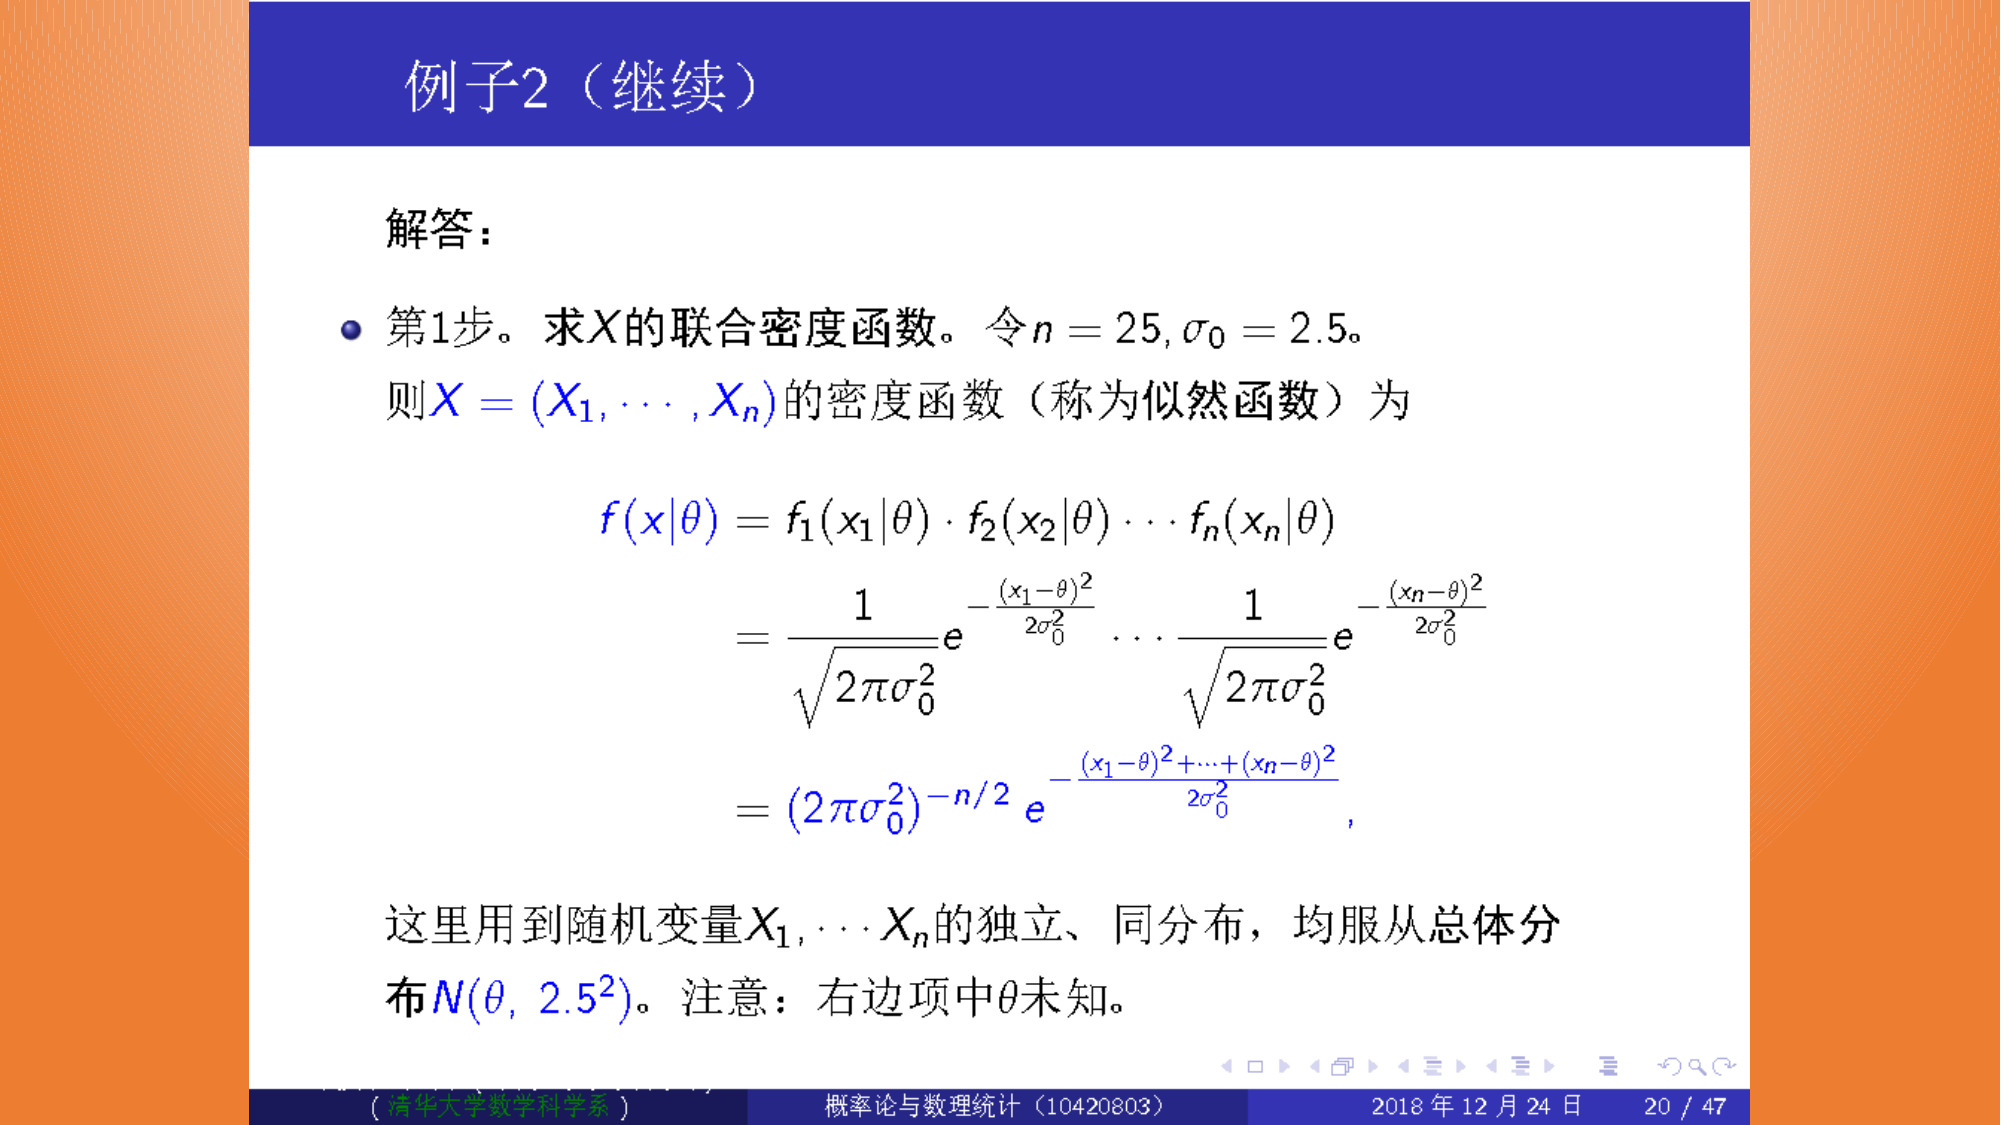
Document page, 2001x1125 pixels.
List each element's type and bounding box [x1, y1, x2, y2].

picture [249, 0, 1750, 1125]
